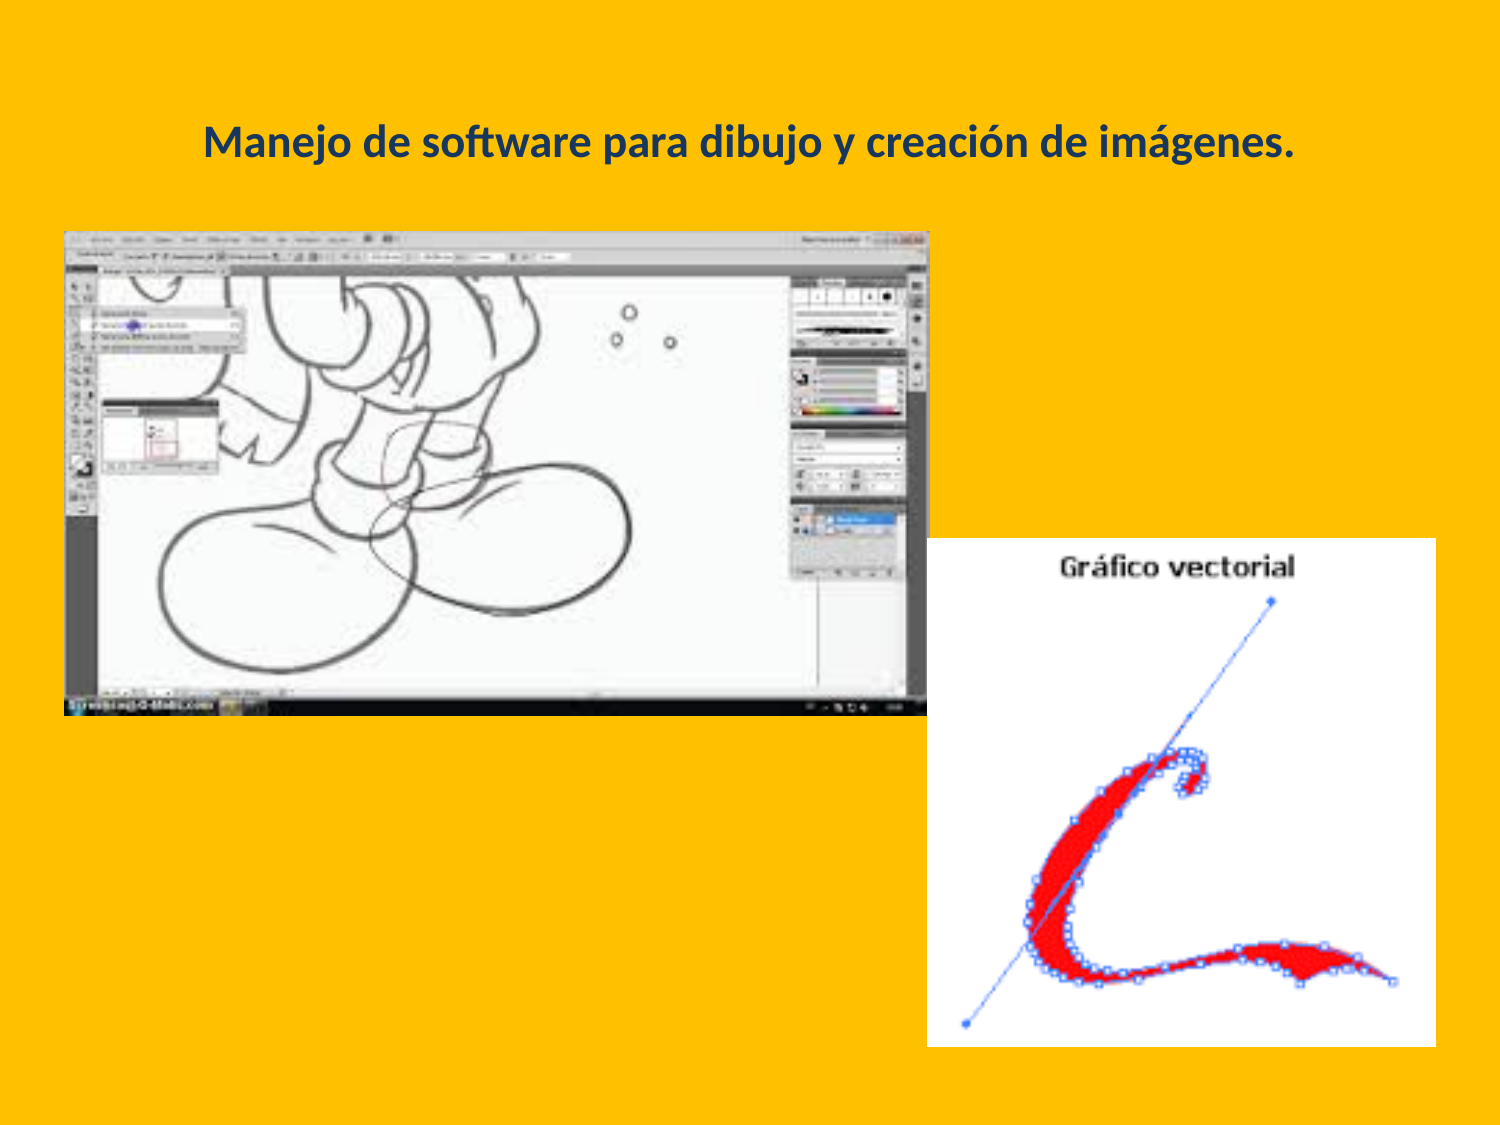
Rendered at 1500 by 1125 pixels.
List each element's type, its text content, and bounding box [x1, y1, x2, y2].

picture [64, 231, 1436, 1048]
title Manejo de software para dibujo y creación de imágenes. [75, 45, 1425, 233]
